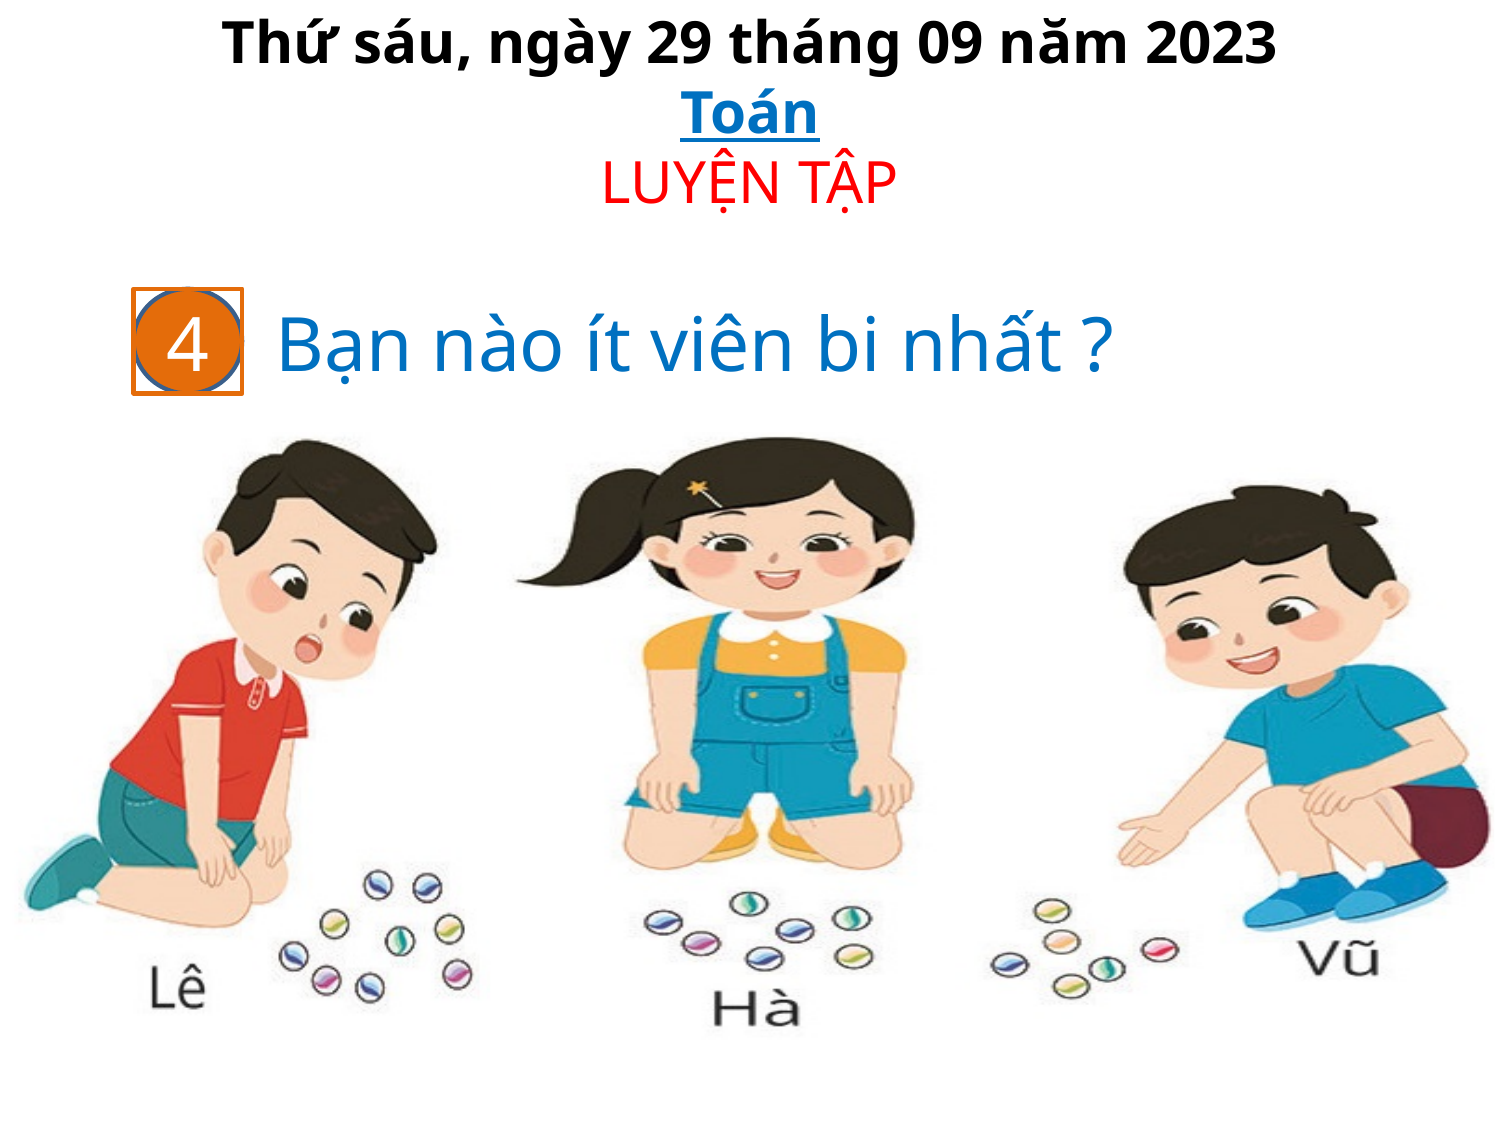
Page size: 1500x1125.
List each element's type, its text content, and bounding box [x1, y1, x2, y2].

text_box Thứ sáu, ngày 29 tháng 09 năm 2023 Toán LUYỆN TẬP [0, 0, 1500, 223]
text_box Bạn nào ít viên bi nhất ? [260, 288, 1500, 394]
picture [974, 432, 1495, 1041]
picture [9, 432, 491, 1041]
picture [494, 432, 971, 1041]
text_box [133, 288, 243, 394]
